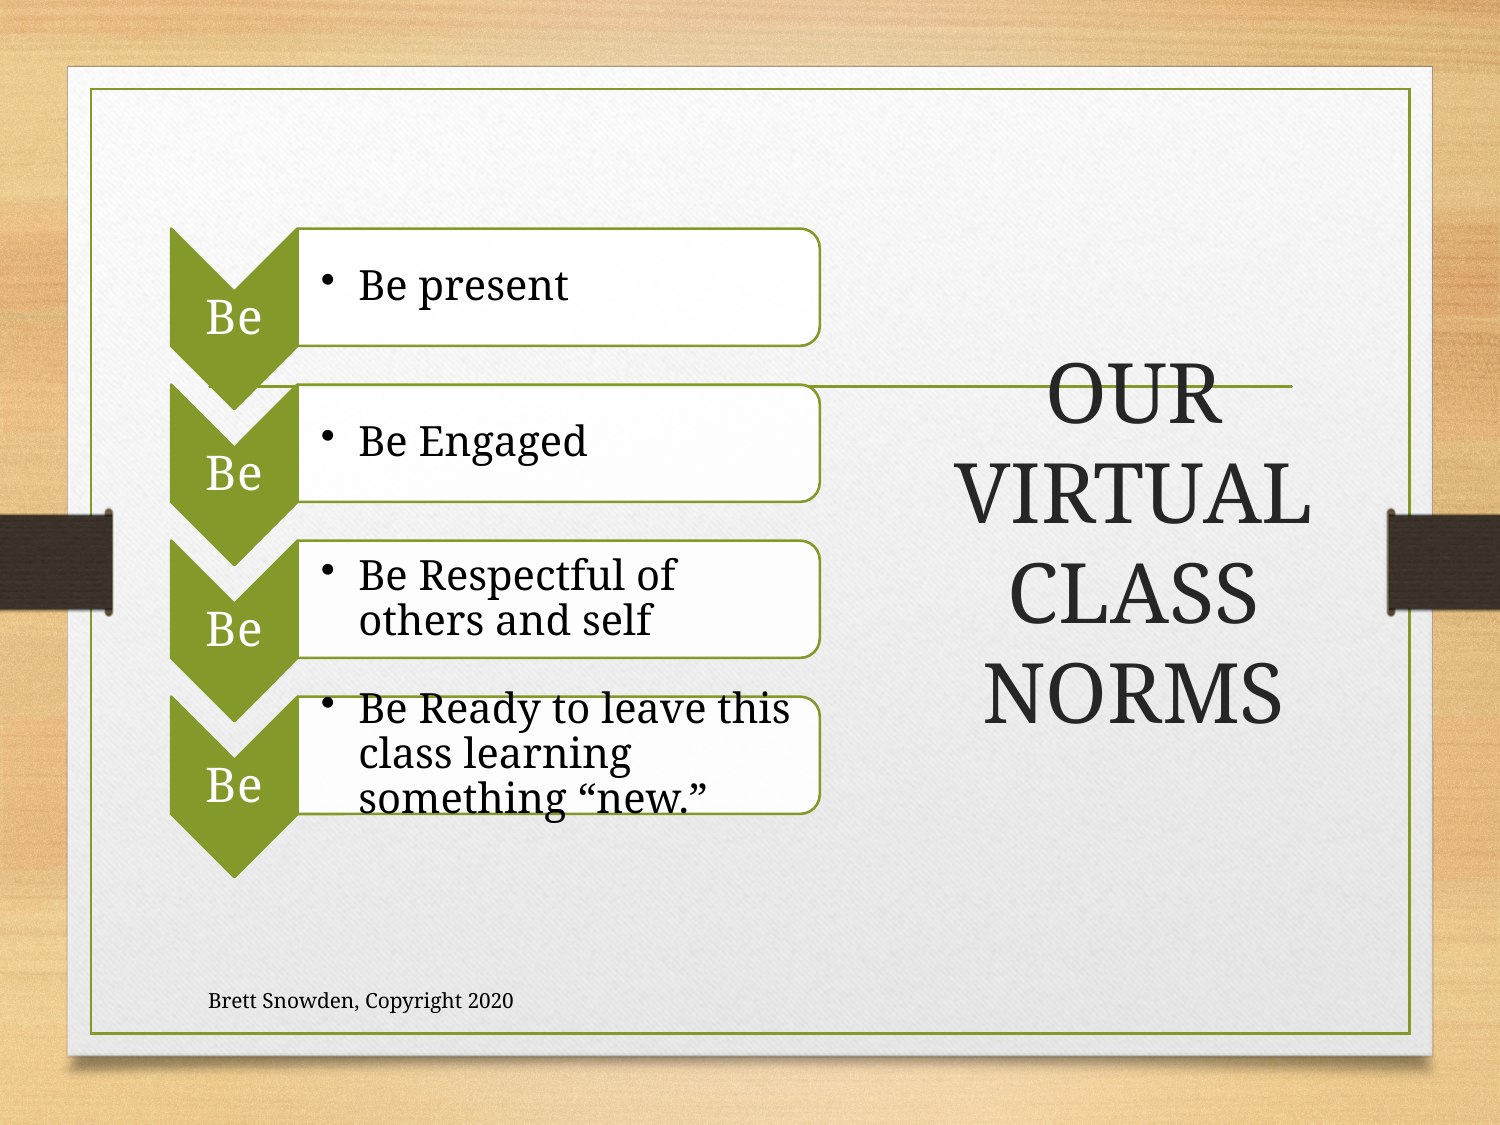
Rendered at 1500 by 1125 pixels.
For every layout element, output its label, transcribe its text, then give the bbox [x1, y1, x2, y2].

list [170, 227, 820, 878]
picture [0, 0, 1500, 1125]
title OUR VIRTUAL CLASS NORMS [927, 161, 1341, 920]
footer Brett Snowden, Copyright 2020 [193, 977, 1031, 1024]
